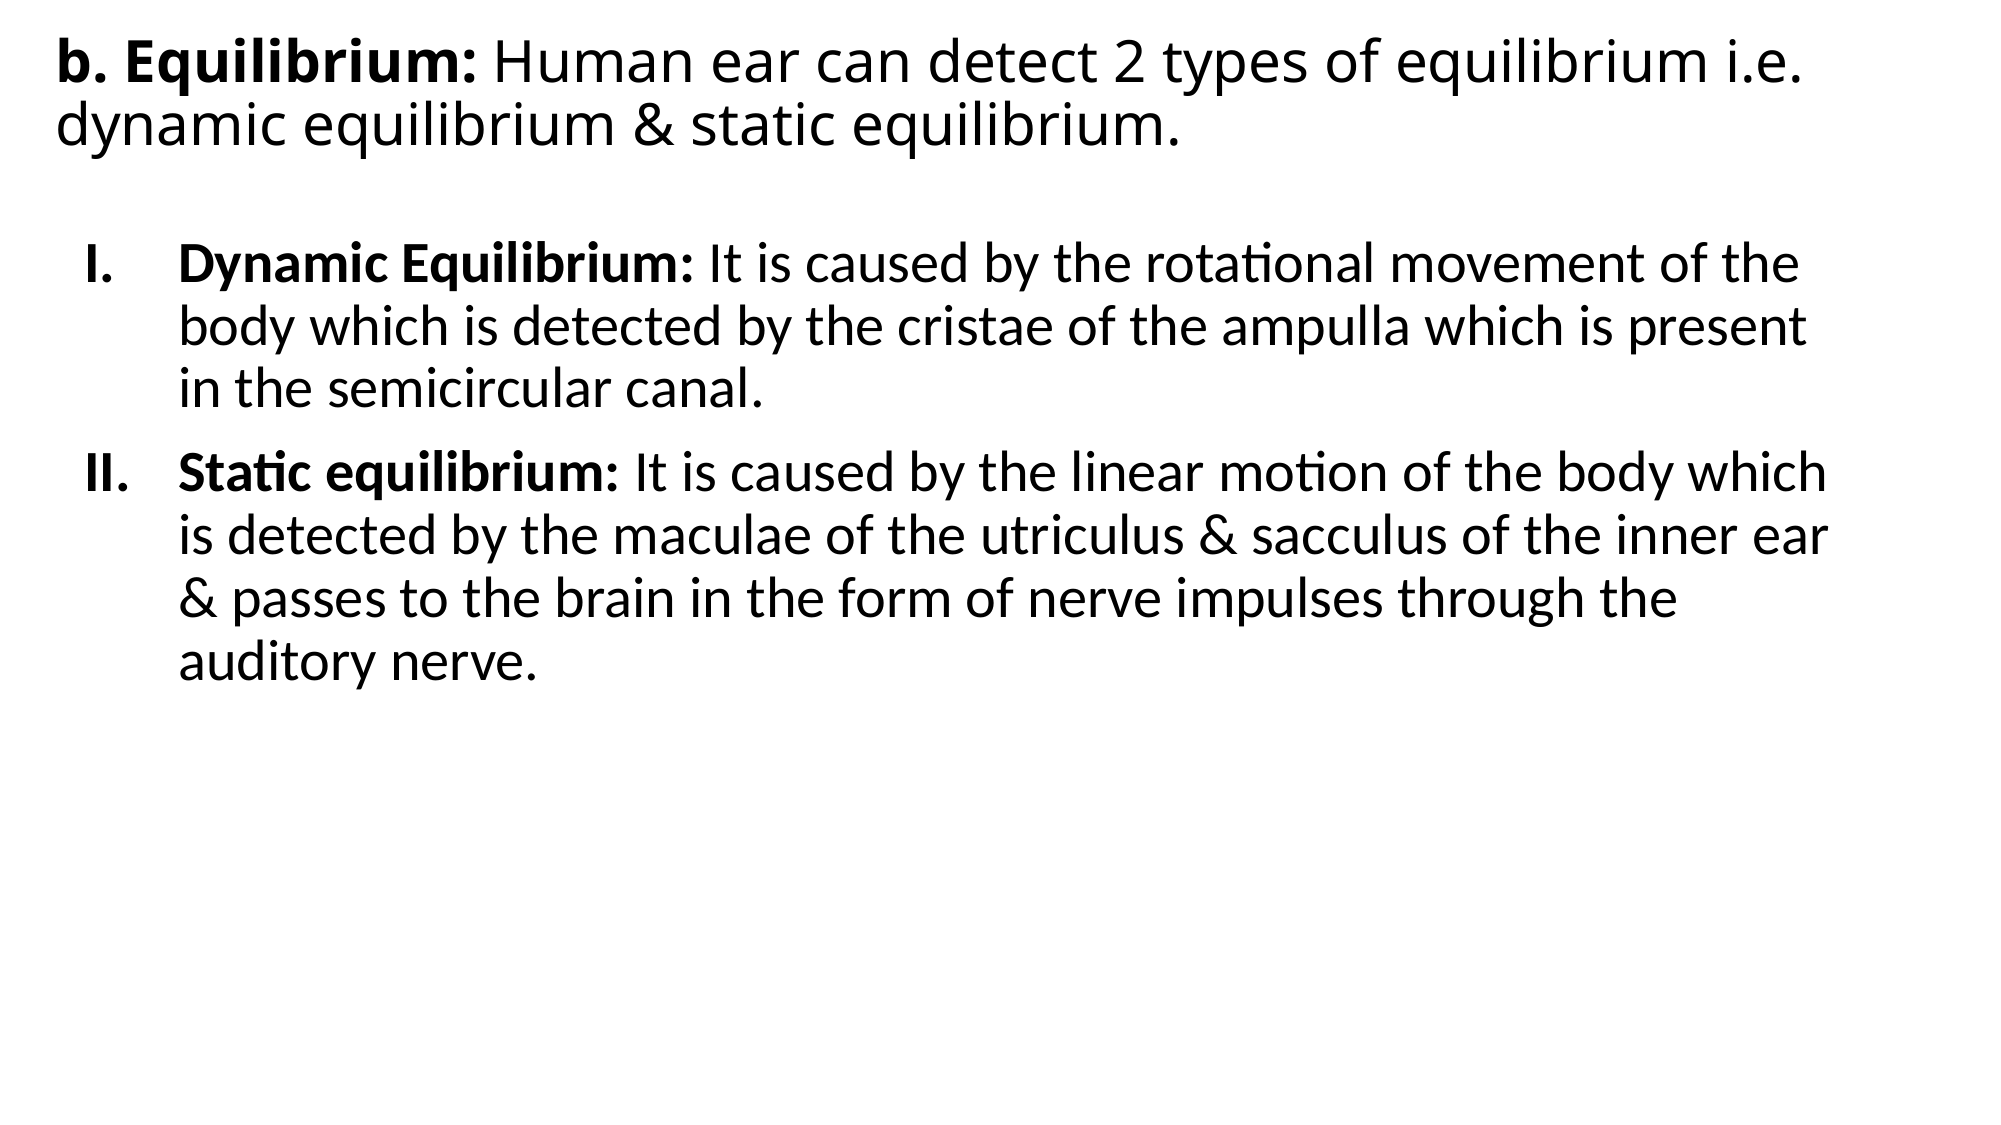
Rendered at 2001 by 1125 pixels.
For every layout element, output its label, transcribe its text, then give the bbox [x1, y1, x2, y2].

title b. Equilibrium: Human ear can detect 2 types of equilibrium i.e. dynamic equilibrium & static equilibrium. [40, 0, 1863, 191]
list Dynamic Equilibrium: It is caused by the rotational movement of the body which is detected by the cristae of the ampulla which is present in the semicircular canal. Static equilibrium: It is caused by the linear motion of the body which is detected by the maculae of the utriculus & sacculus of the inner ear & passes to the brain in the form of nerve impulses through the auditory nerve. [69, 224, 1863, 1014]
